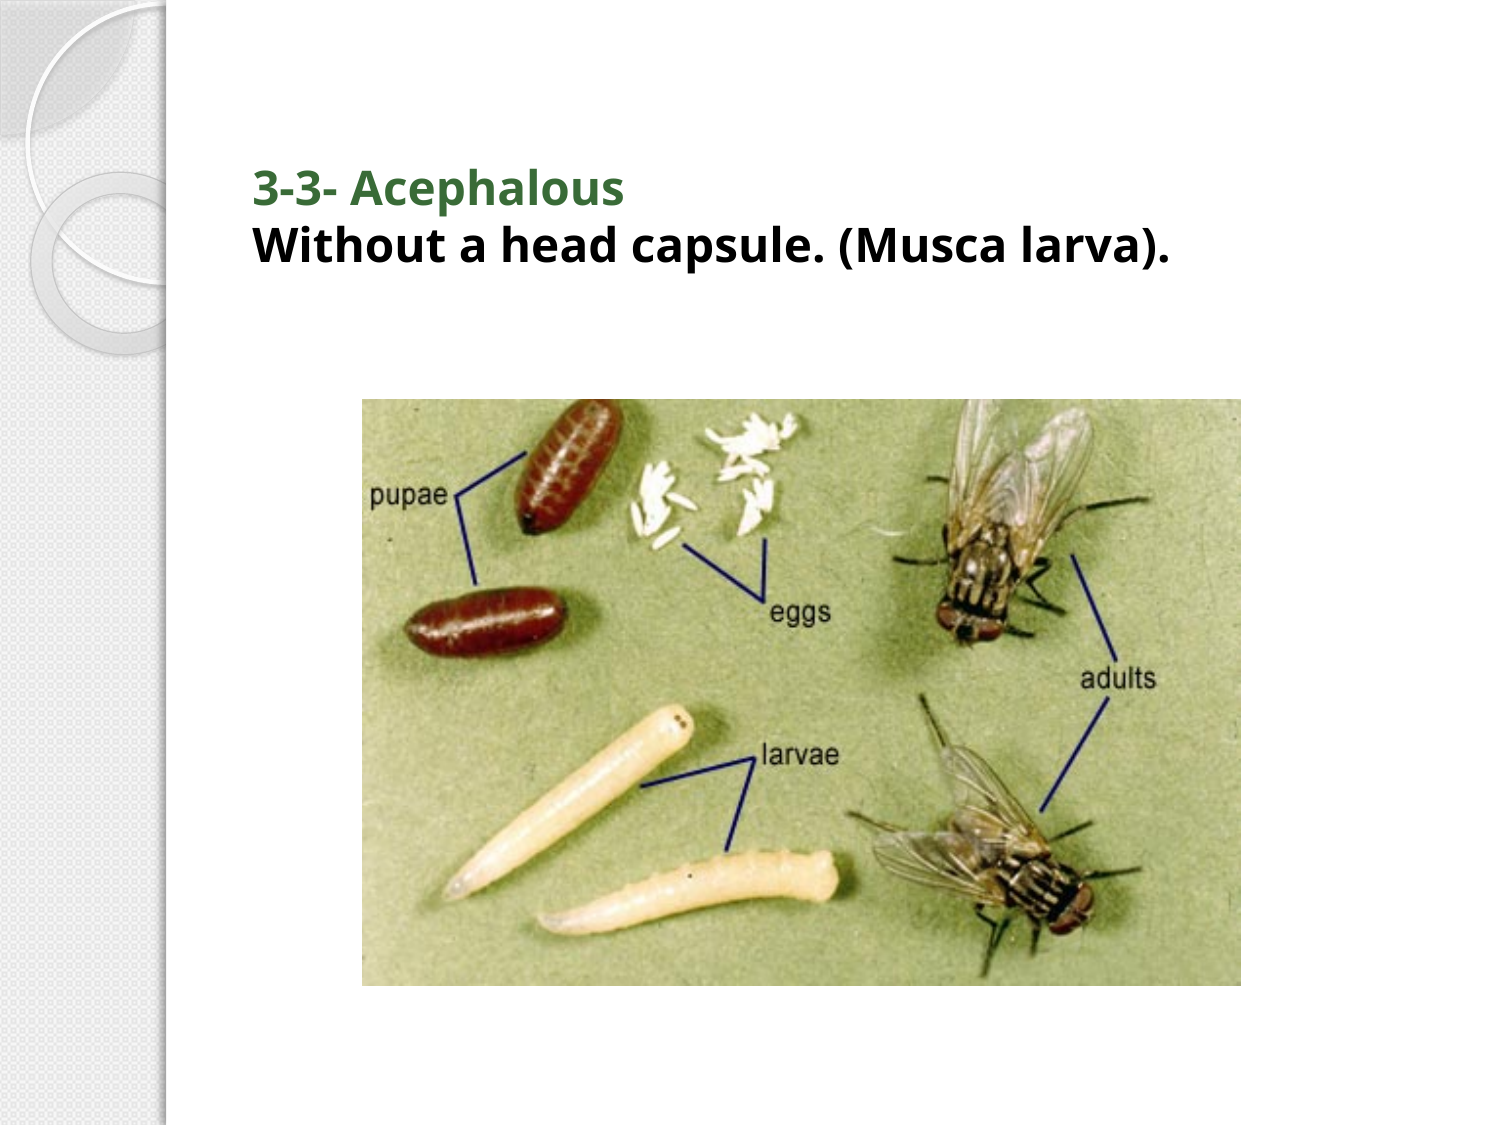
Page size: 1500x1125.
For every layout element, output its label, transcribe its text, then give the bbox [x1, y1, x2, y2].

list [362, 399, 1241, 986]
title 3-3- Acephalous Without a head capsule. (Musca larva). [237, 149, 1468, 338]
